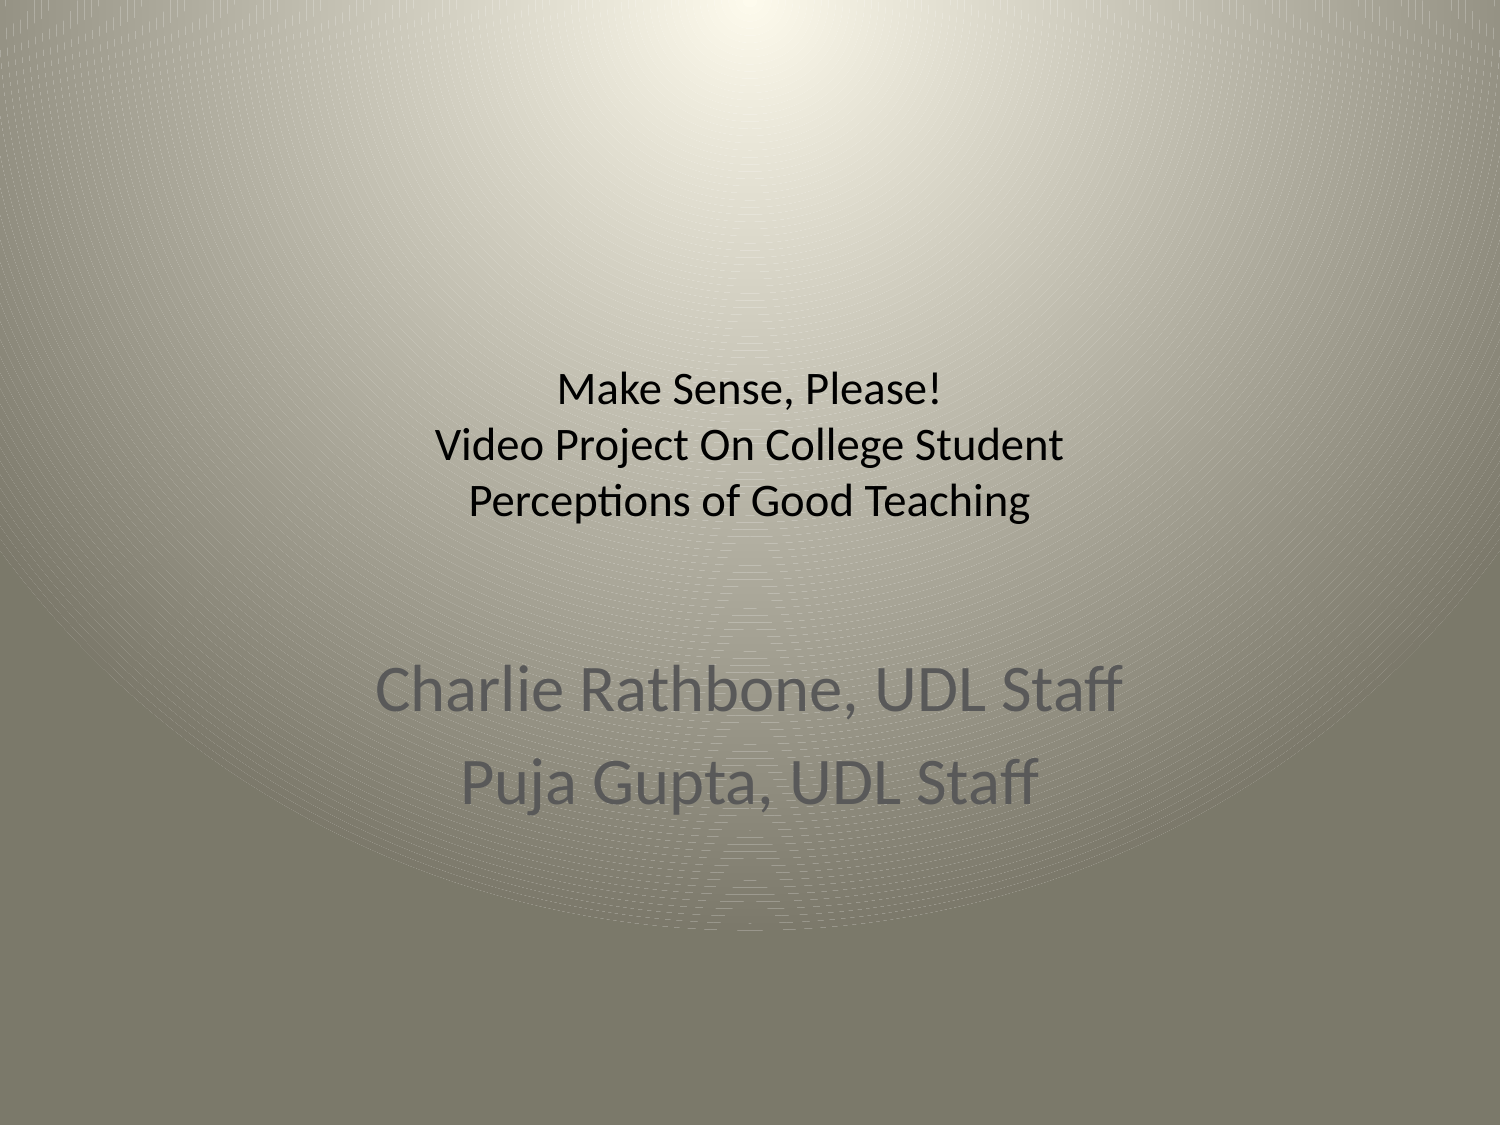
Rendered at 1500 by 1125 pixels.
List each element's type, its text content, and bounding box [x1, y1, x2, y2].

title Make Sense, Please! Video Project On College Student Perceptions of Good Teaching [112, 349, 1388, 591]
subtitle Charlie Rathbone, UDL Staff Puja Gupta, UDL Staff [225, 637, 1275, 925]
